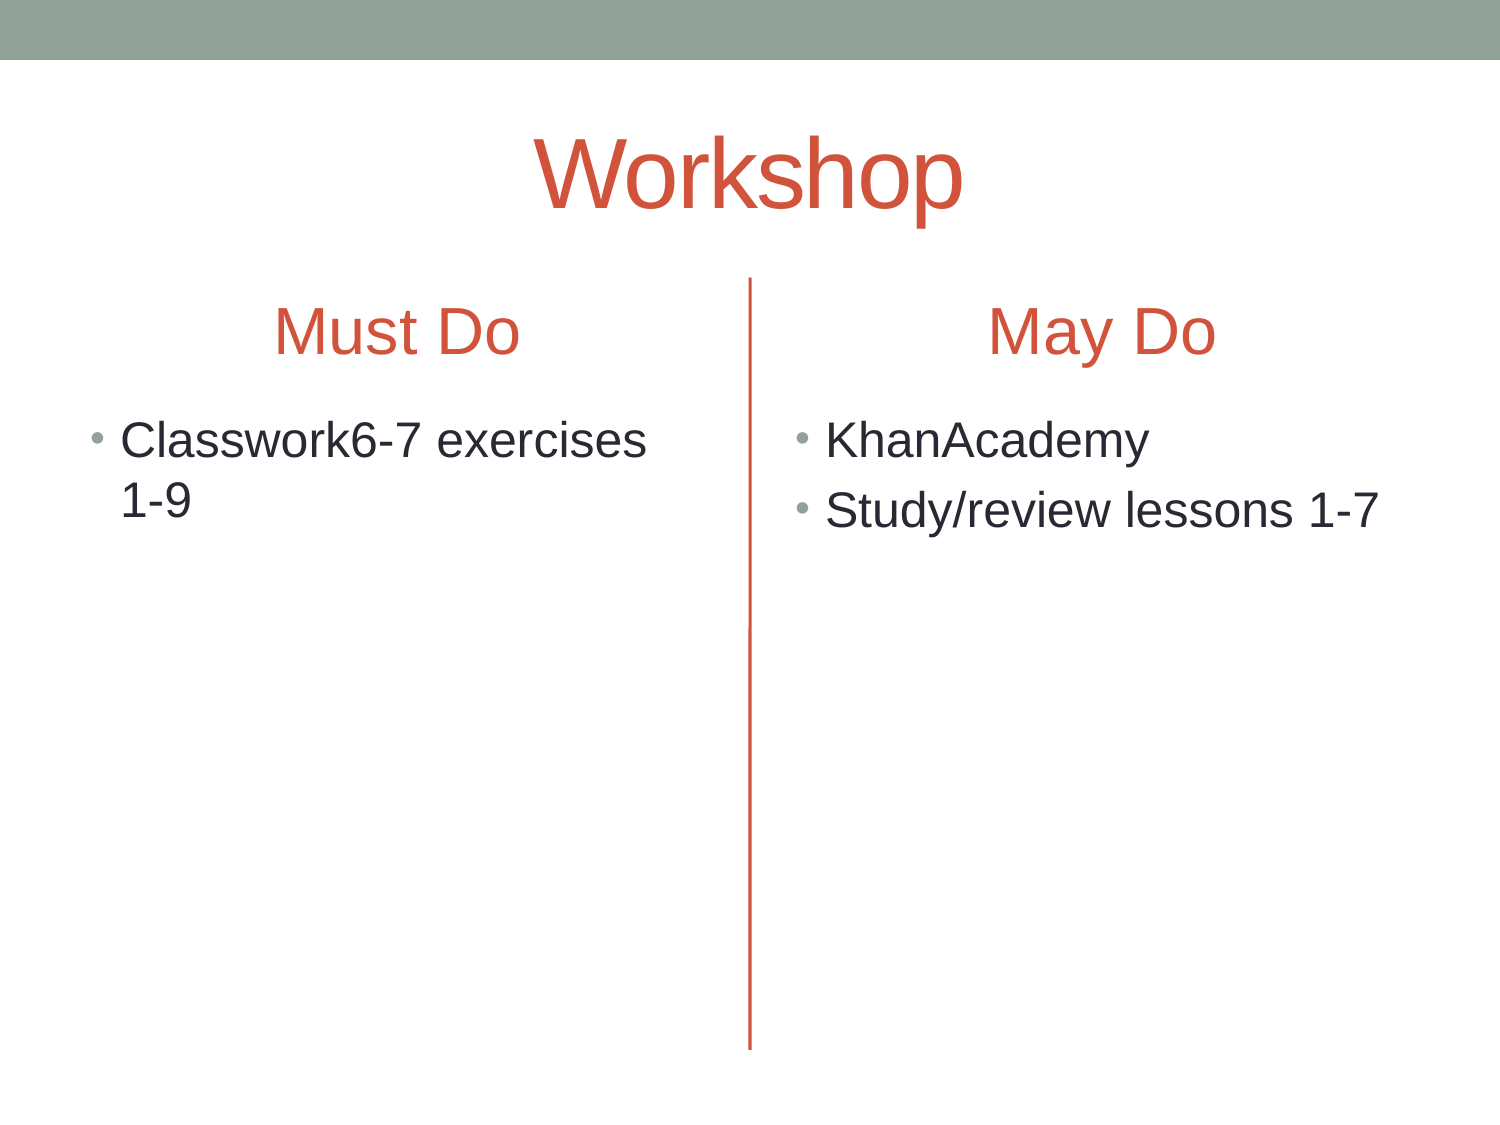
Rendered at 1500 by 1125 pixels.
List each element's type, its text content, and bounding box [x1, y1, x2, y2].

title Workshop [75, 87, 1425, 250]
list May Do [780, 275, 1425, 380]
list KhanAcademy Study/review lessons 1-7 [780, 399, 1425, 1049]
list Must Do [75, 275, 720, 380]
list Classwork6-7 exercises 1-9 [75, 399, 720, 1049]
